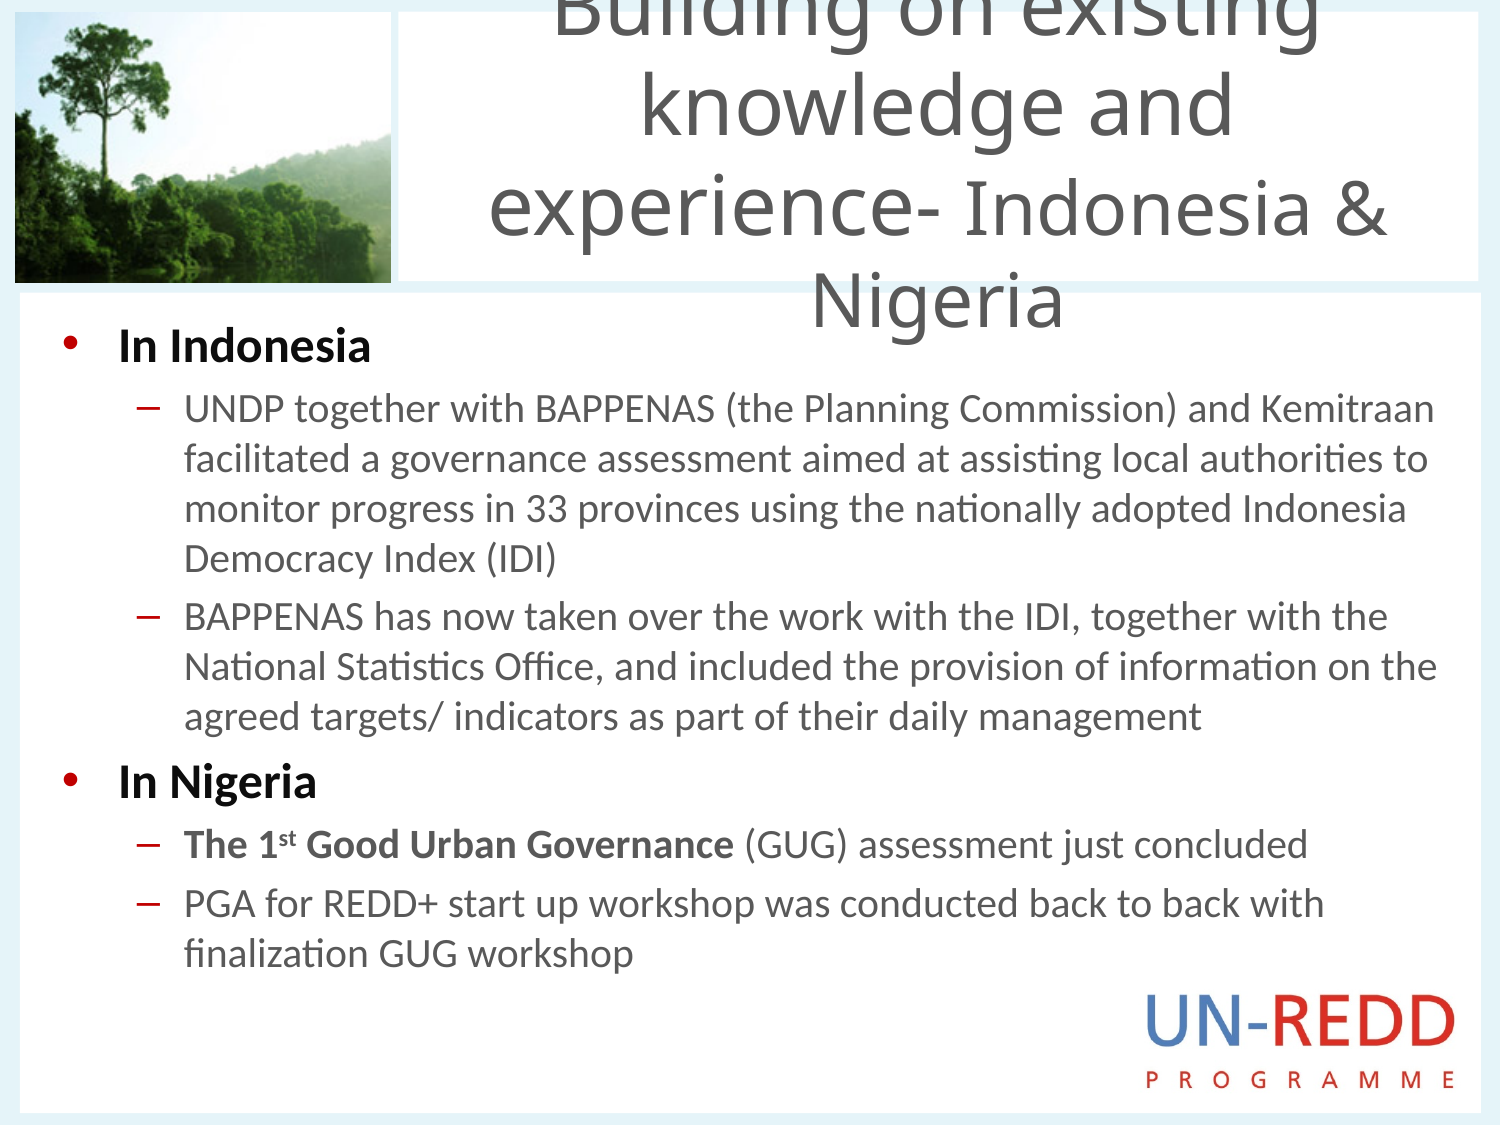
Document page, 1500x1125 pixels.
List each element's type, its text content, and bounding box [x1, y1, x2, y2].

list In Indonesia UNDP together with BAPPENAS (the Planning Commission) and Kemitraan facilitated a governance assessment aimed at assisting local authorities to monitor progress in 33 provinces using the nationally adopted Indonesia Democracy Index (IDI) BAPPENAS has now taken over the work with the IDI, together with the National Statistics Office, and included the provision of information on the agreed targets/ indicators as part of their daily management In Nigeria The 1st Good Urban Governance (GUG) assessment just concluded PGA for REDD+ start up workshop was conducted back to back with finalization GUG workshop [46, 304, 1477, 1067]
title Building on existing knowledge and experience- Indonesia & Nigeria [401, 21, 1475, 274]
picture [1127, 1067, 1463, 1106]
picture [15, 12, 391, 283]
